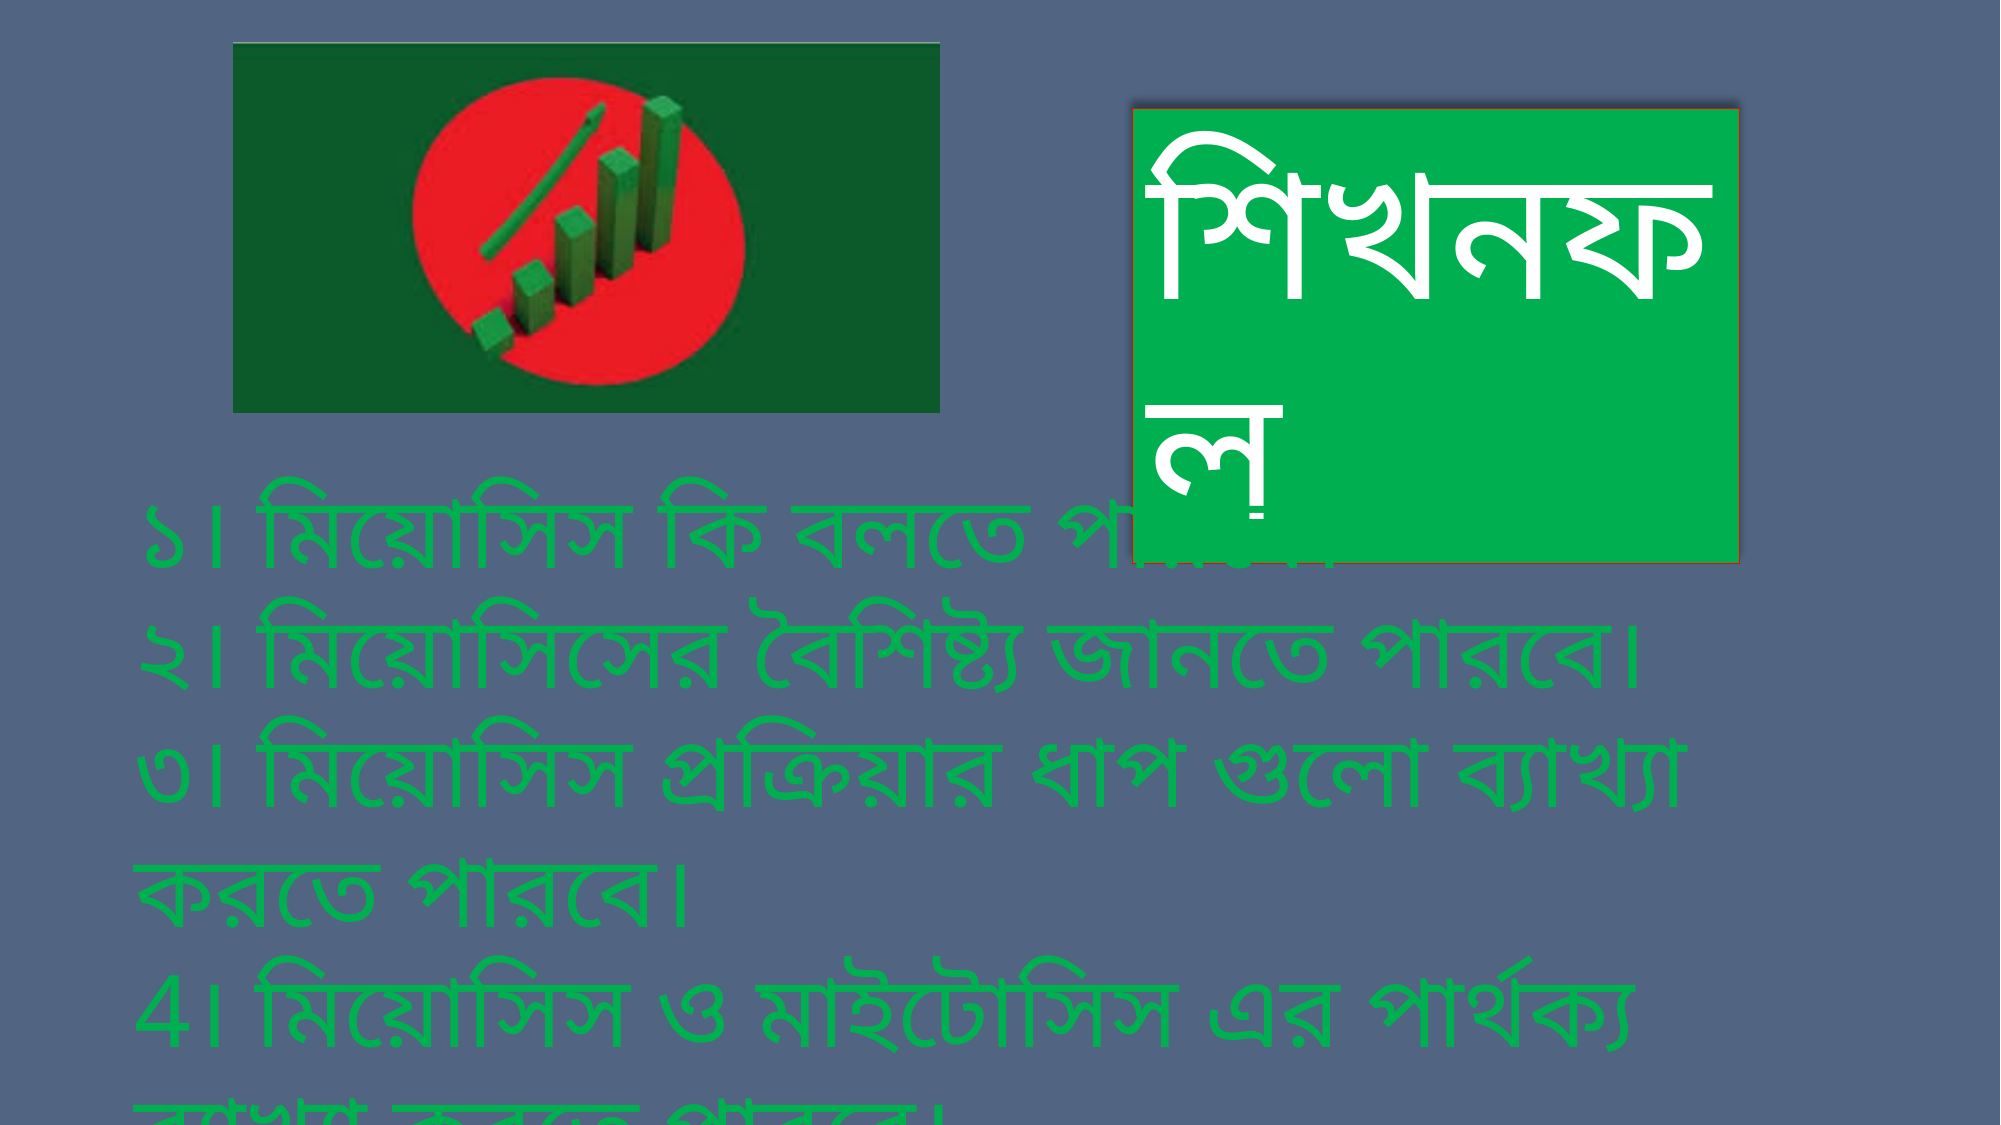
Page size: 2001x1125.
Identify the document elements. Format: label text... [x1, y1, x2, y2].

text_box শিখনফল [1132, 108, 1740, 460]
text_box ১। মিয়োসিস কি বলতে পারবে। ২। মিয়োসিসের বৈশিষ্ট্য জানতে পারবে। ৩। মিয়োসিস প্রক্রিয়ার ধাপ গুলো ব্যাখ্যা করতে পারবে। 4। মিয়োসিস ও মাইটোসিস এর পার্থক্য ব্যাখ্যা করতে পারবে। [119, 460, 1887, 1125]
picture [233, 42, 940, 413]
